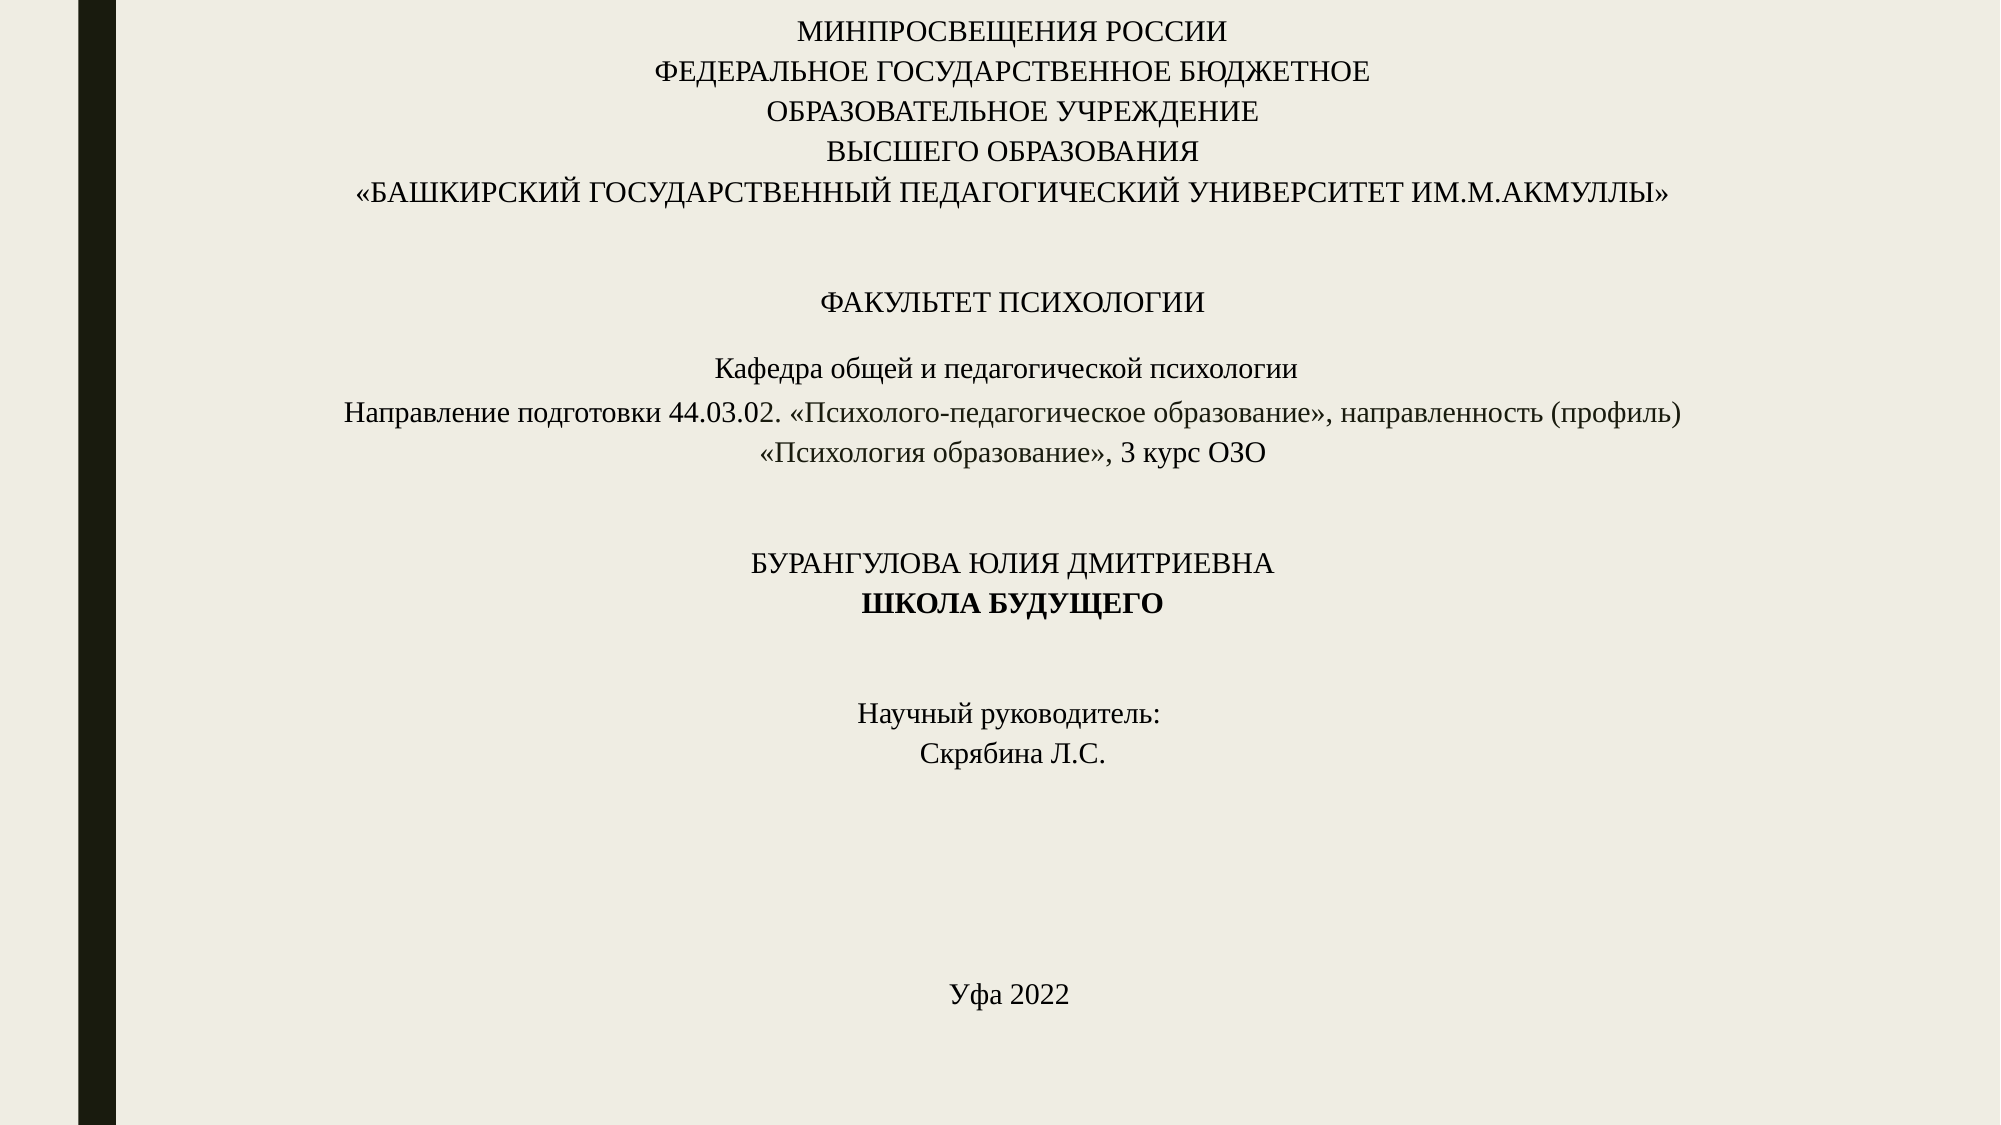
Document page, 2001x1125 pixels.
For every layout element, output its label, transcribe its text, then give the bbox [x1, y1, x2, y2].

title МИНПРОСВЕЩЕНИЯ РОССИИ ФЕДЕРАЛЬНОЕ ГОСУДАРСТВЕННОЕ БЮДЖЕТНОЕ ОБРАЗОВАТЕЛЬНОЕ УЧРЕЖДЕНИЕ ВЫСШЕГО ОБРАЗОВАНИЯ «БАШКИРСКИЙ ГОСУДАРСТВЕННЫЙ ПЕДАГОГИЧЕСКИЙ УНИВЕРСИТЕТ ИМ.М.АКМУЛЛЫ» ФАКУЛЬТЕТ ПСИХОЛОГИИ Кафедра общей и педагогической психологии Направление подготовки 44.03.02. «Психолого-педагогическое образование», направленность (профиль) «Психология образование», 3 курс ОЗО БУРАНГУЛОВА ЮЛИЯ ДМИТРИЕВНА ШКОЛА БУДУЩЕГО Научный руководитель: Скрябина Л.С. Уфа 2022 [225, 0, 1800, 1094]
